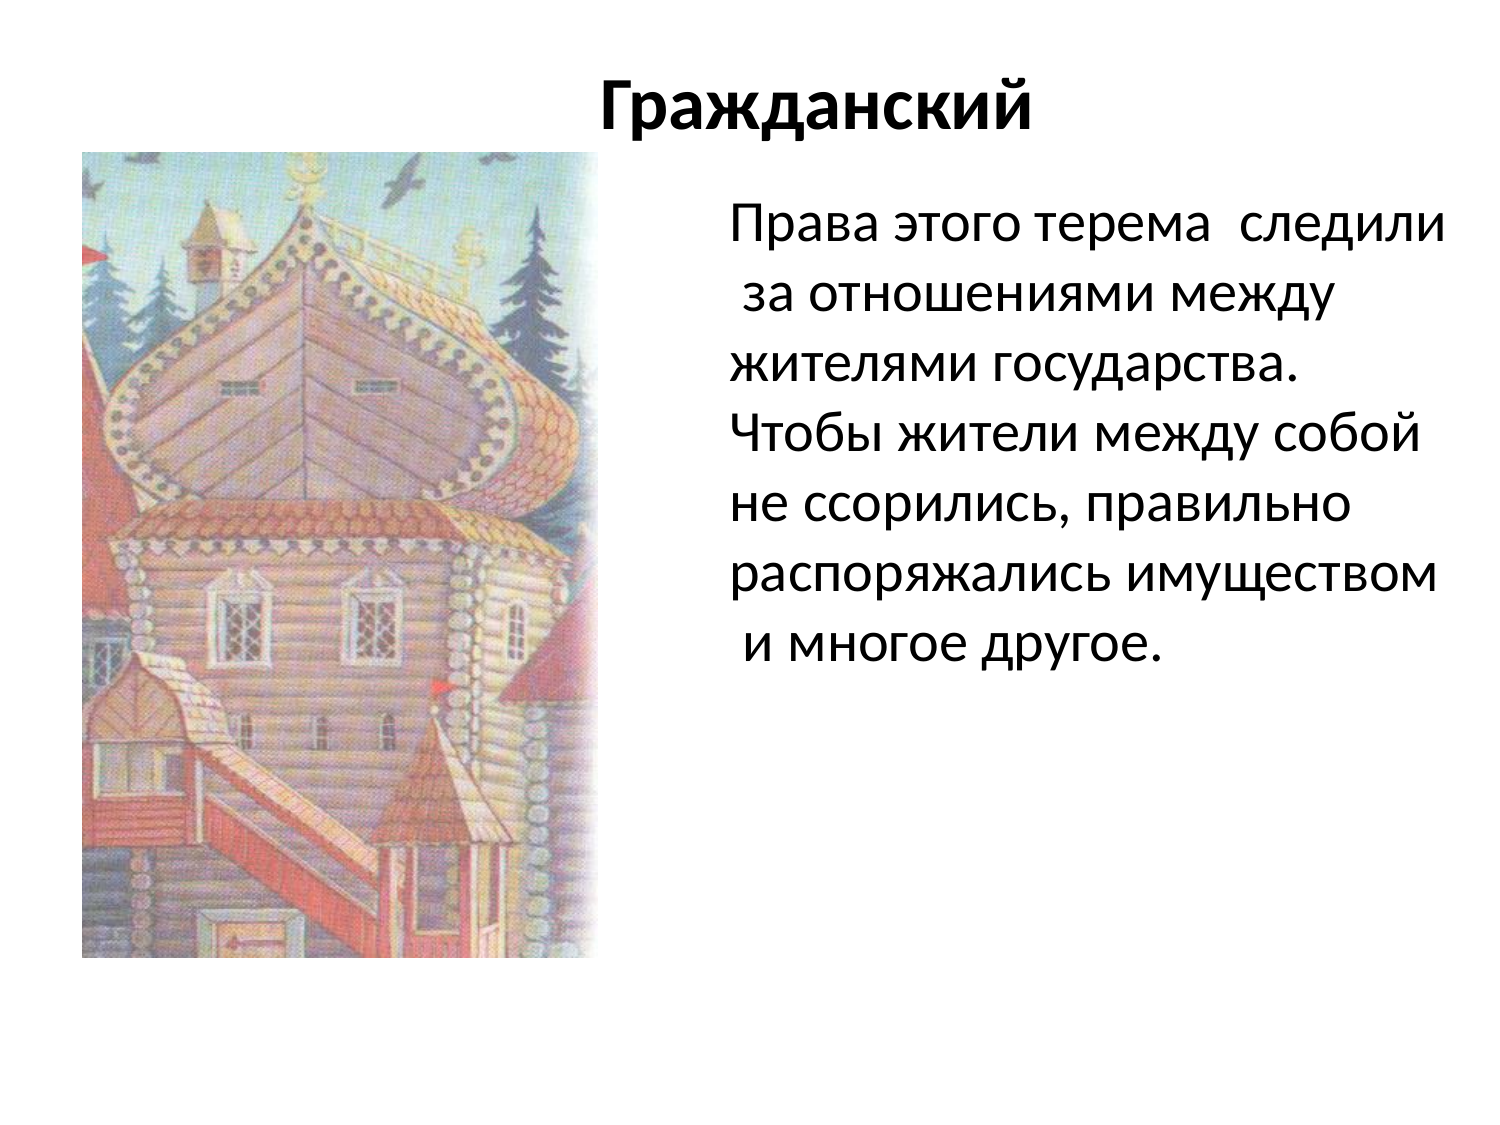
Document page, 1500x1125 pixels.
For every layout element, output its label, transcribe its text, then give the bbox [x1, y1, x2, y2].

text_box Права этого терема следили за отношениями между жителями государства. Чтобы жители между собой не ссорились, правильно распоряжались имуществом и многое другое. [714, 175, 1465, 751]
text_box Гражданский [585, 46, 1243, 152]
picture [81, 152, 598, 958]
